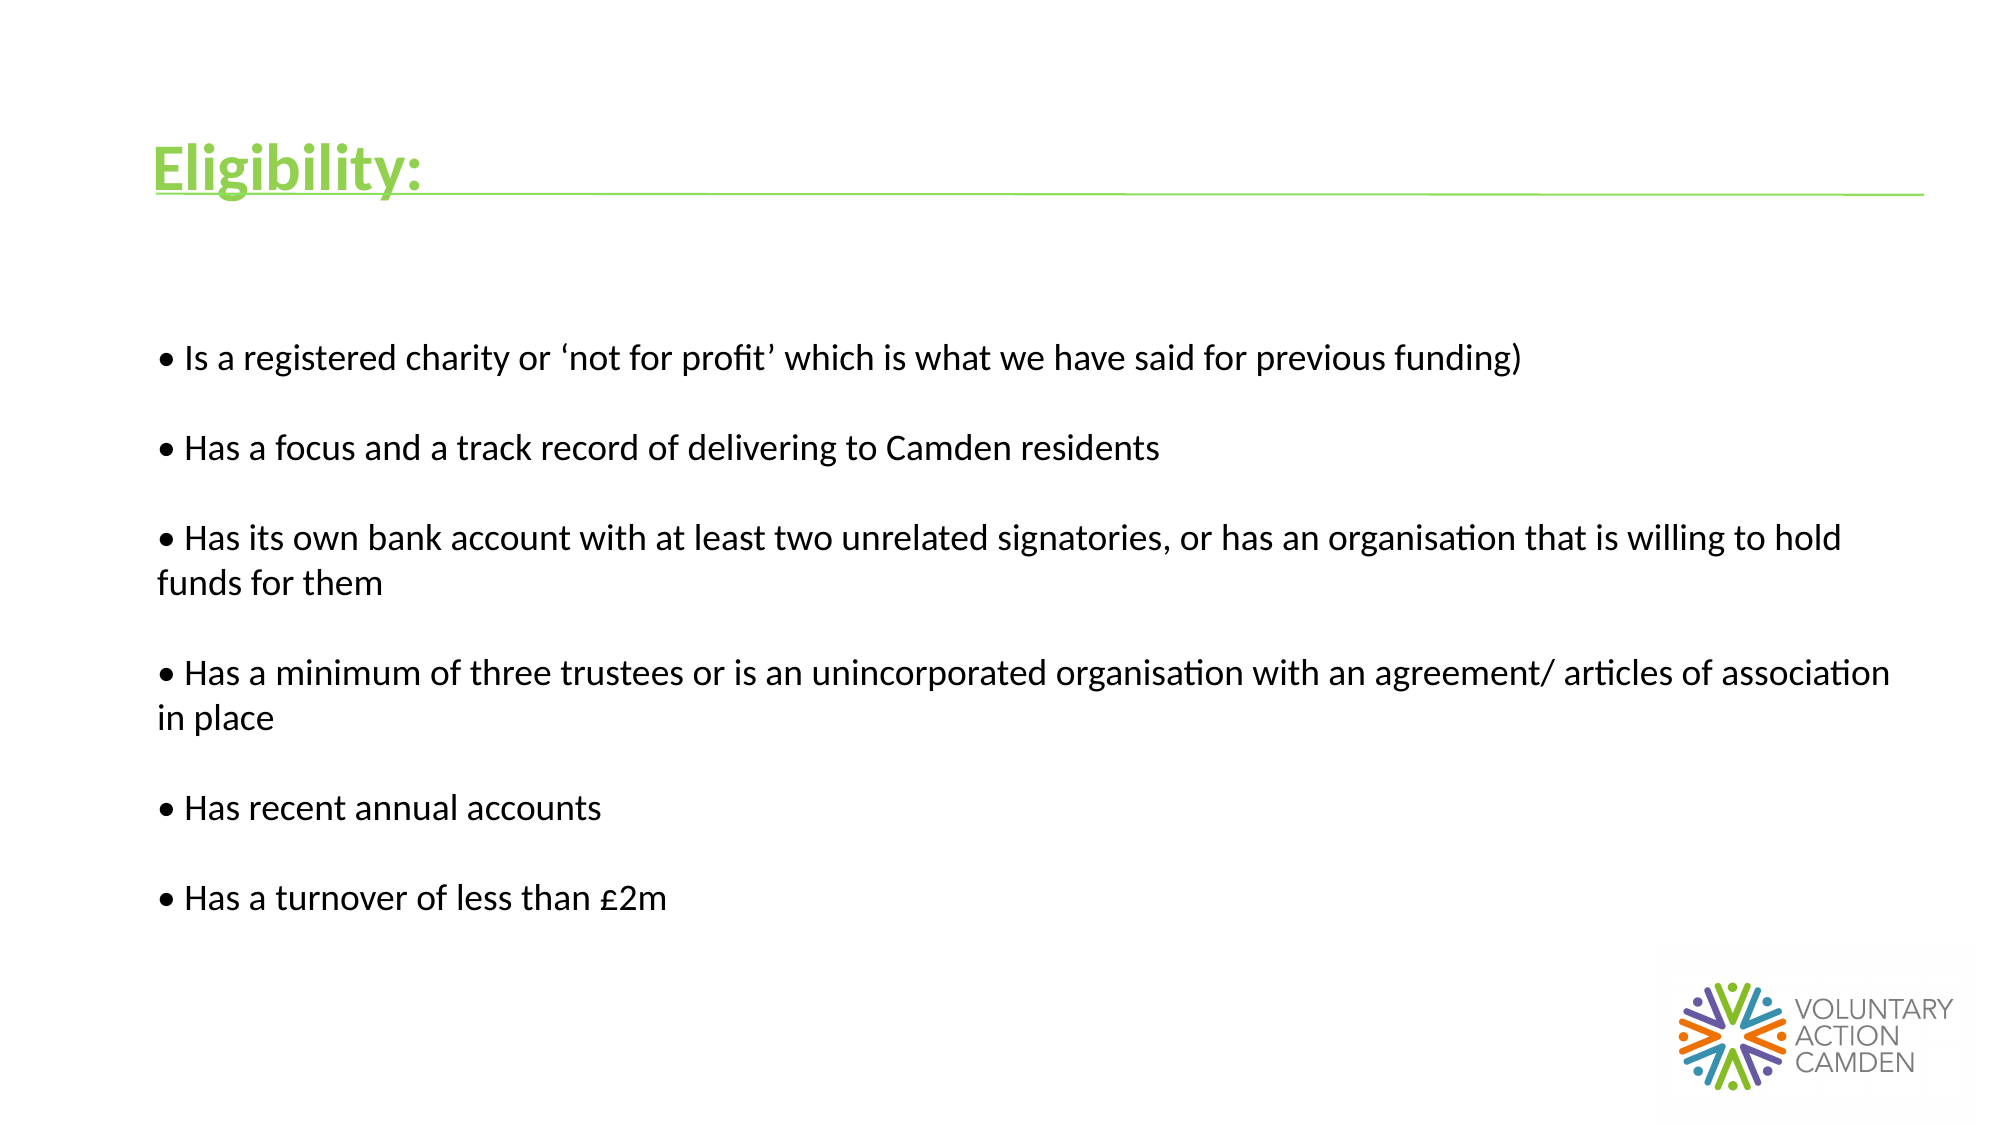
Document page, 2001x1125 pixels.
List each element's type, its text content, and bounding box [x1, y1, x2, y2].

title Eligibility: [137, 59, 1863, 278]
picture [1657, 949, 1976, 1124]
text_box • Is a registered charity or ‘not for profit’ which is what we have said for previous funding) • Has a focus and a track record of delivering to Camden residents • Has its own bank account with at least two unrelated signatories, or has an organisation that is willing to hold funds for them • Has a minimum of three trustees or is an unincorporated organisation with an agreement/ articles of association in place • Has recent annual accounts • Has a turnover of less than £2m [142, 280, 1929, 926]
